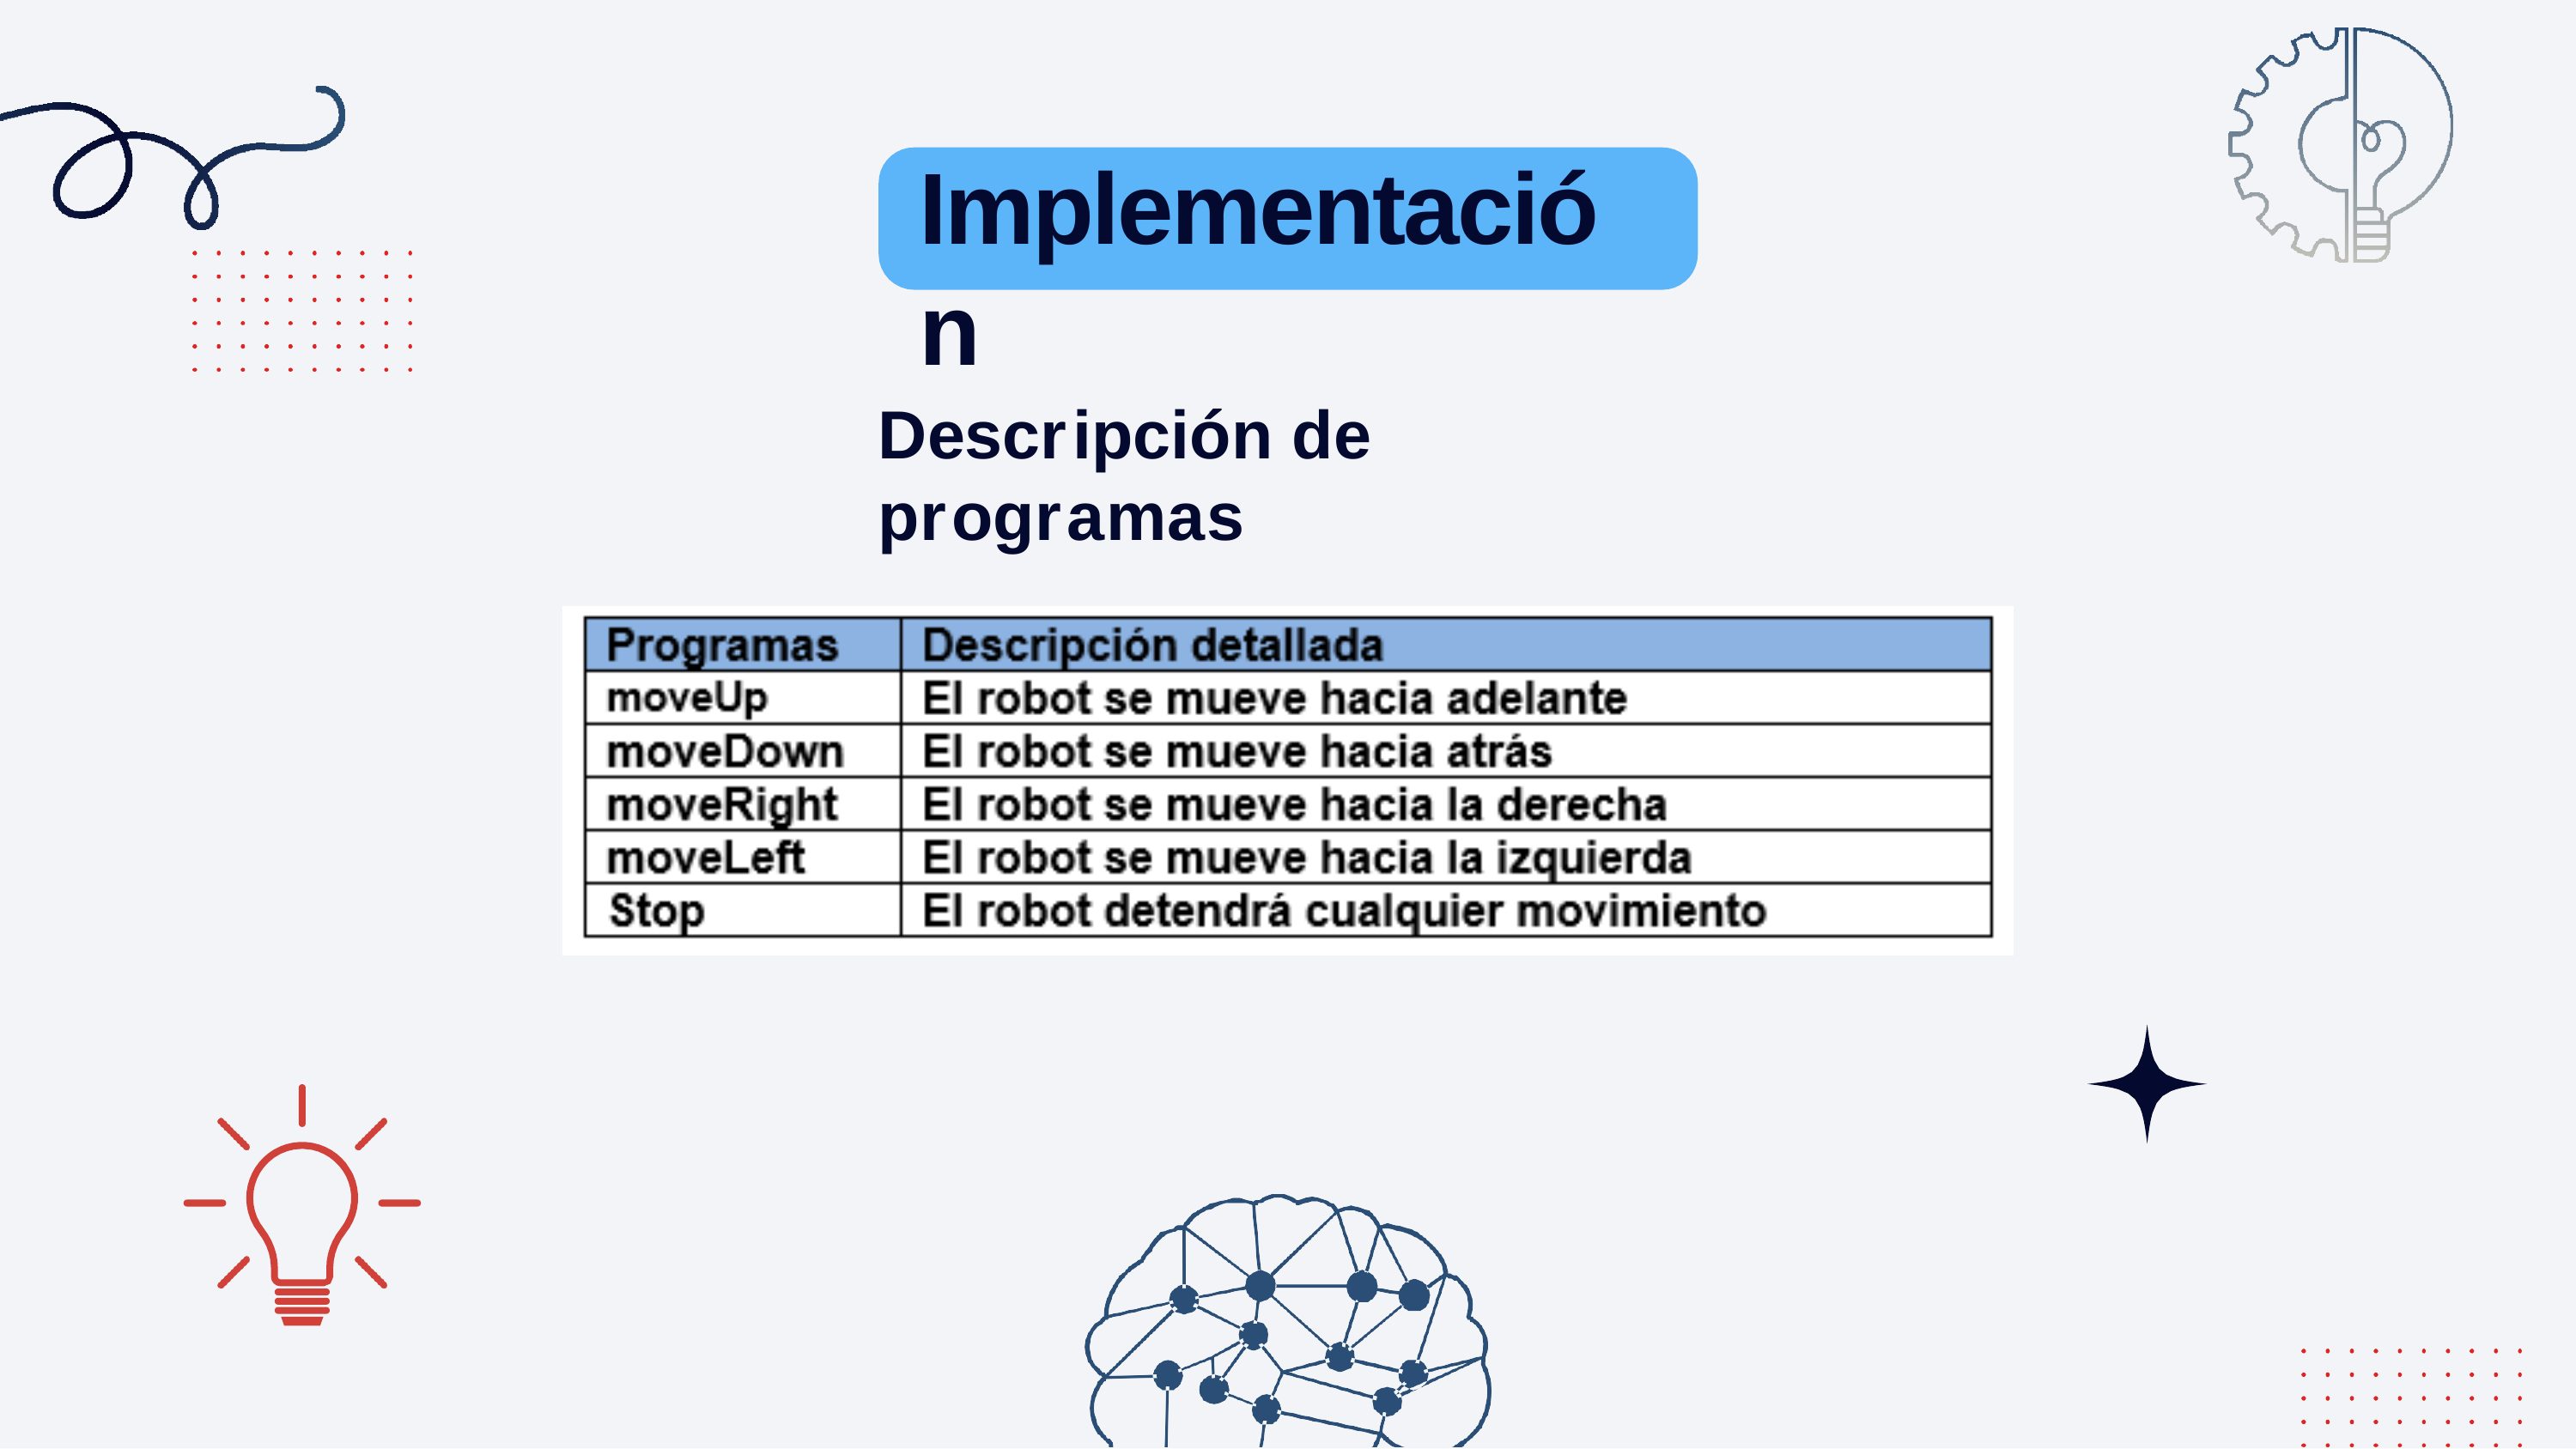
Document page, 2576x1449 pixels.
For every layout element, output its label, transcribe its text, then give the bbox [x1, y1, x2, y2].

text_box [298, 1084, 306, 1127]
text_box [281, 1316, 324, 1326]
text_box [378, 1199, 422, 1207]
picture [0, 86, 345, 230]
text_box [274, 1288, 330, 1296]
picture [2228, 27, 2453, 263]
title Implementación [917, 141, 1659, 386]
picture [191, 251, 412, 372]
text_box [274, 1307, 330, 1314]
picture [216, 1118, 250, 1151]
text_box [246, 1142, 358, 1287]
picture [2301, 1349, 2522, 1447]
text_box [878, 147, 917, 290]
text_box [2087, 1024, 2208, 1144]
text_box [183, 1199, 227, 1207]
picture [1084, 1194, 1492, 1447]
text_box [1659, 147, 1698, 290]
picture [355, 1118, 388, 1151]
picture [562, 605, 2014, 955]
text_box Descripción de programas [876, 389, 1700, 555]
picture [216, 1255, 250, 1288]
picture [355, 1255, 388, 1288]
text_box [274, 1297, 330, 1305]
